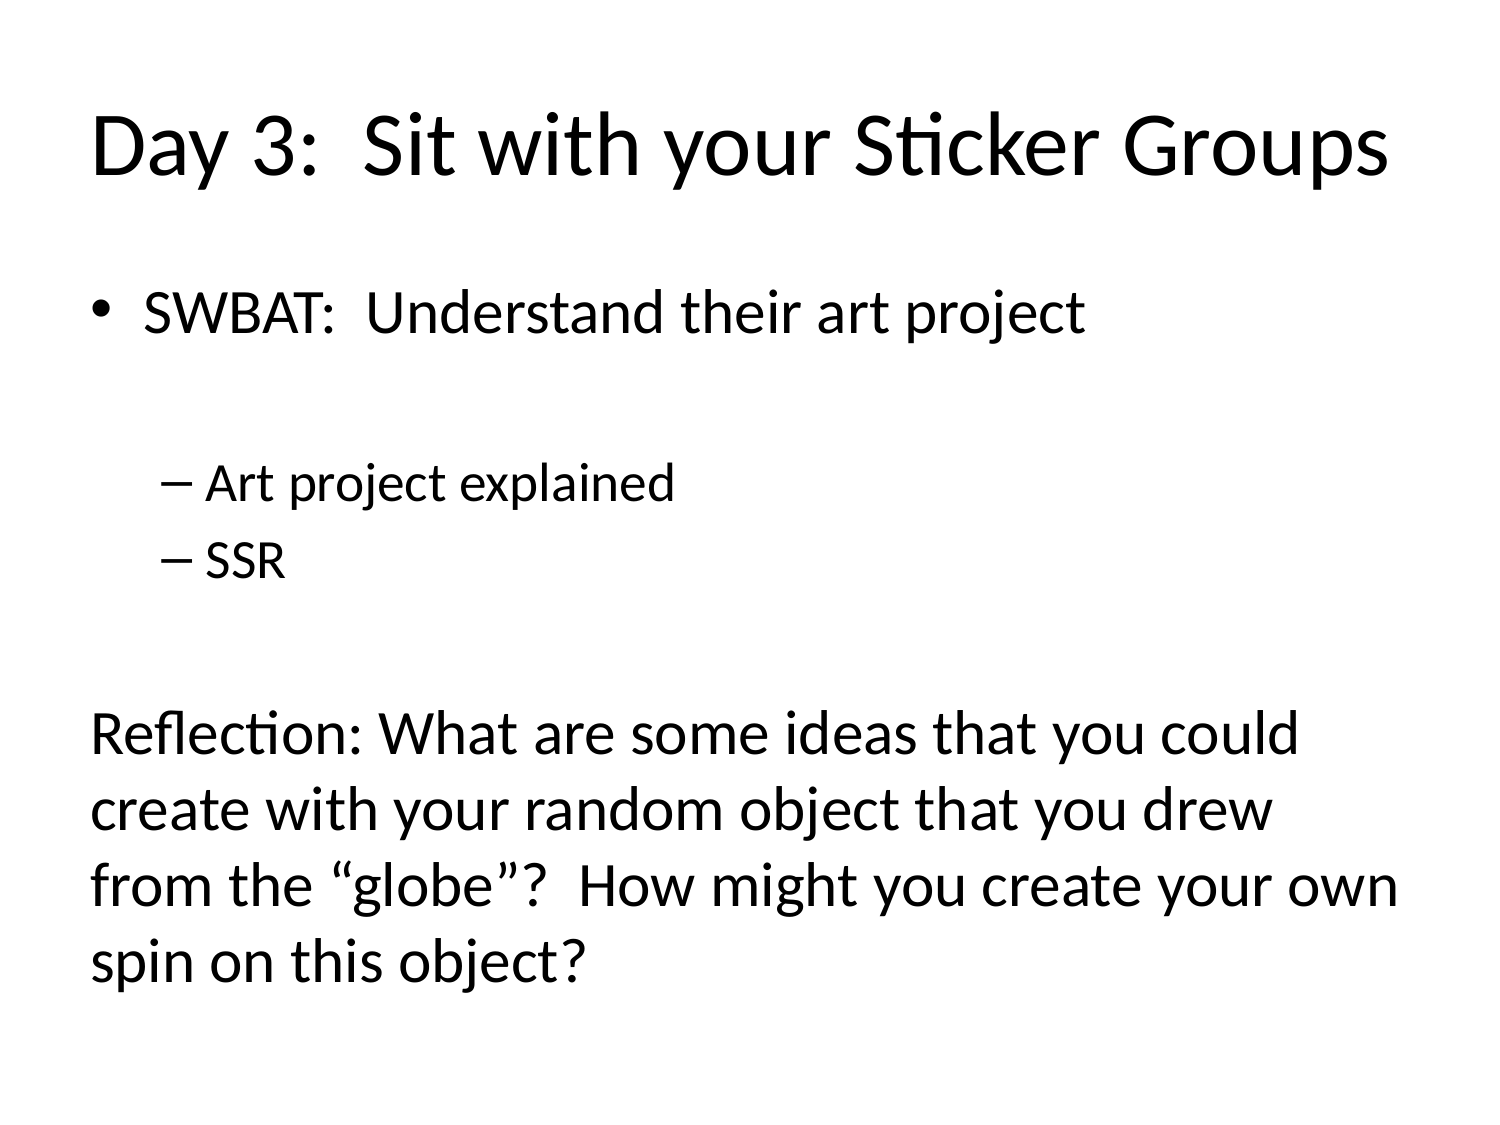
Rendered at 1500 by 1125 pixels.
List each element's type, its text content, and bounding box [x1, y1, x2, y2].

list SWBAT: Understand their art project Art project explained SSR Reflection: What are some ideas that you could create with your random object that you drew from the “globe”? How might you create your own spin on this object? [75, 262, 1425, 1005]
title Day 3: Sit with your Sticker Groups [75, 45, 1425, 233]
